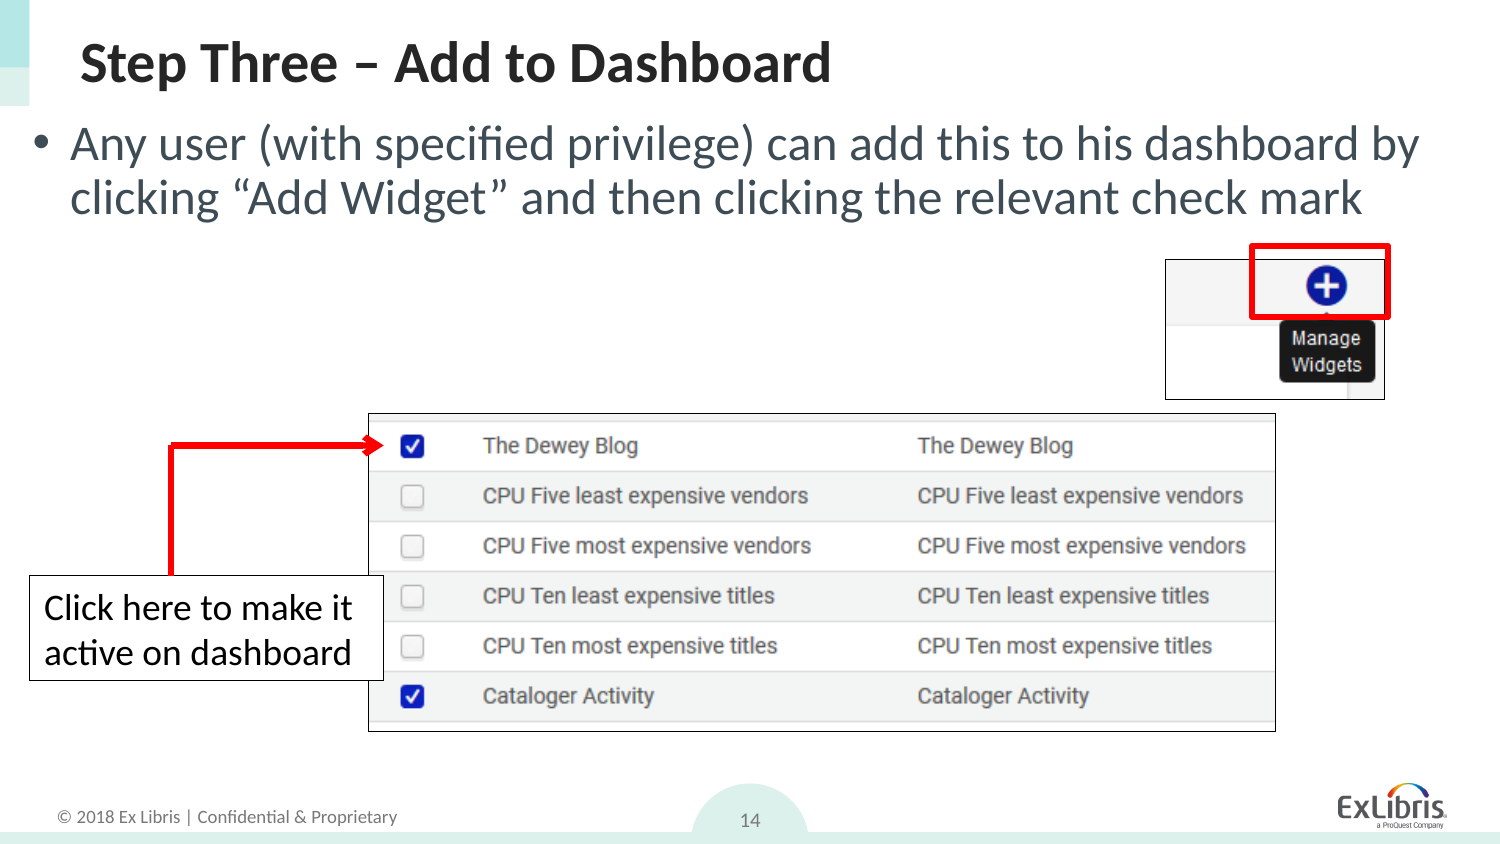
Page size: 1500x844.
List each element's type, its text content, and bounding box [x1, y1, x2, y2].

text_box [1252, 245, 1388, 264]
picture [1338, 783, 1447, 829]
text_box Any user (with specified privilege) can add this to his dashboard by clicking “Add Widget” and then clicking the relevant check mark [17, 110, 1495, 358]
text_box Click here to make it active on dashboard [29, 575, 363, 681]
picture [368, 412, 1276, 733]
title Step Three – Add to Dashboard [64, 11, 1447, 107]
slide_number 14 [705, 789, 795, 844]
picture [1165, 258, 1385, 401]
